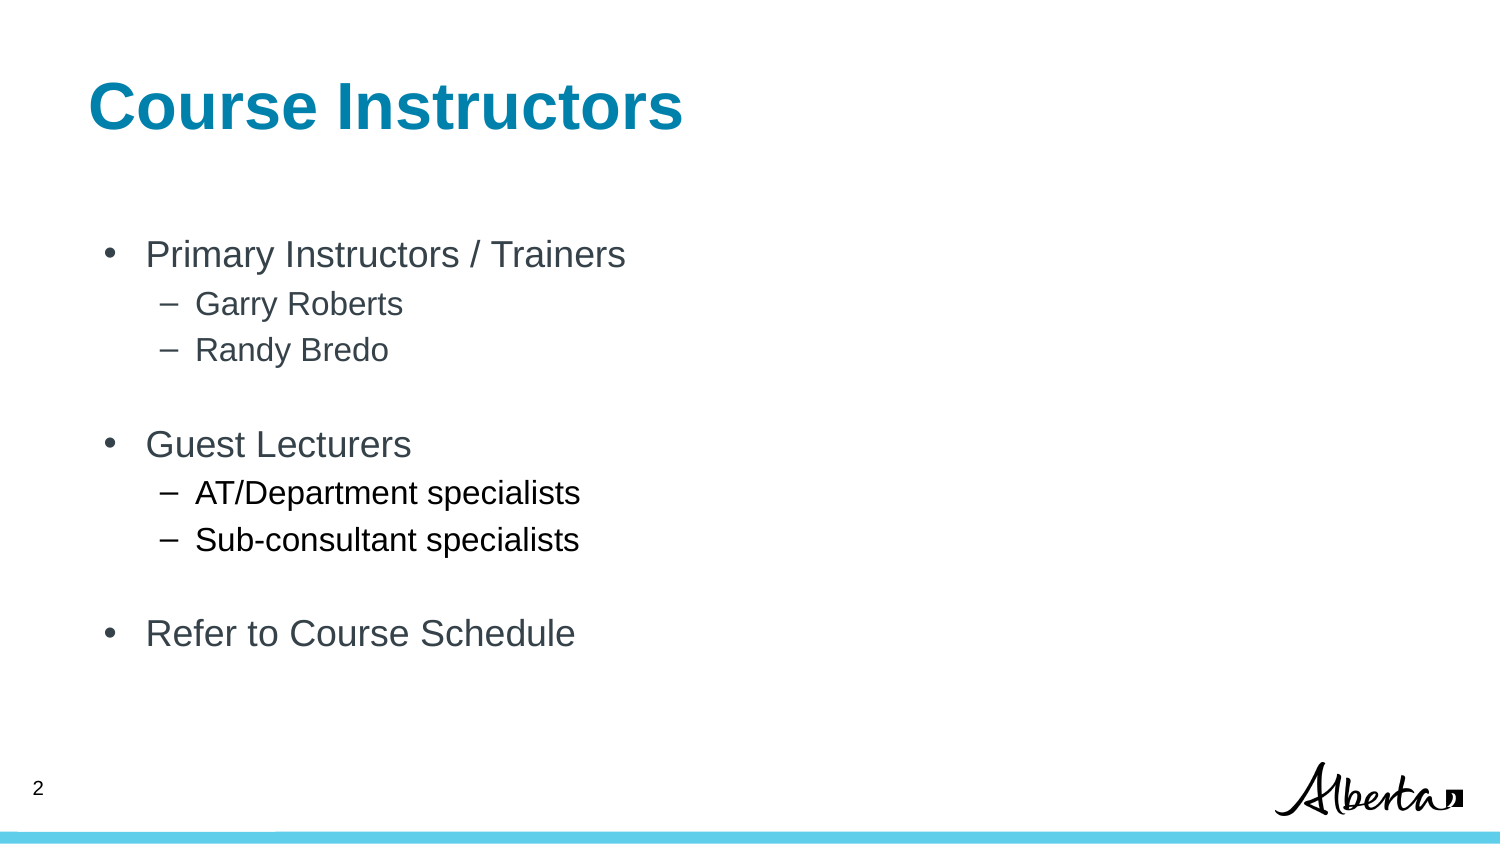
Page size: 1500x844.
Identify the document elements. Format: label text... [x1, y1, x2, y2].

title Course Instructors [88, 55, 1437, 141]
slide_number 2 [17, 764, 356, 810]
picture [1275, 762, 1463, 816]
list Primary Instructors / Trainers Garry Roberts Randy Bredo Guest Lecturers AT/Department specialists Sub-consultant specialists Refer to Course Schedule [88, 222, 1439, 753]
